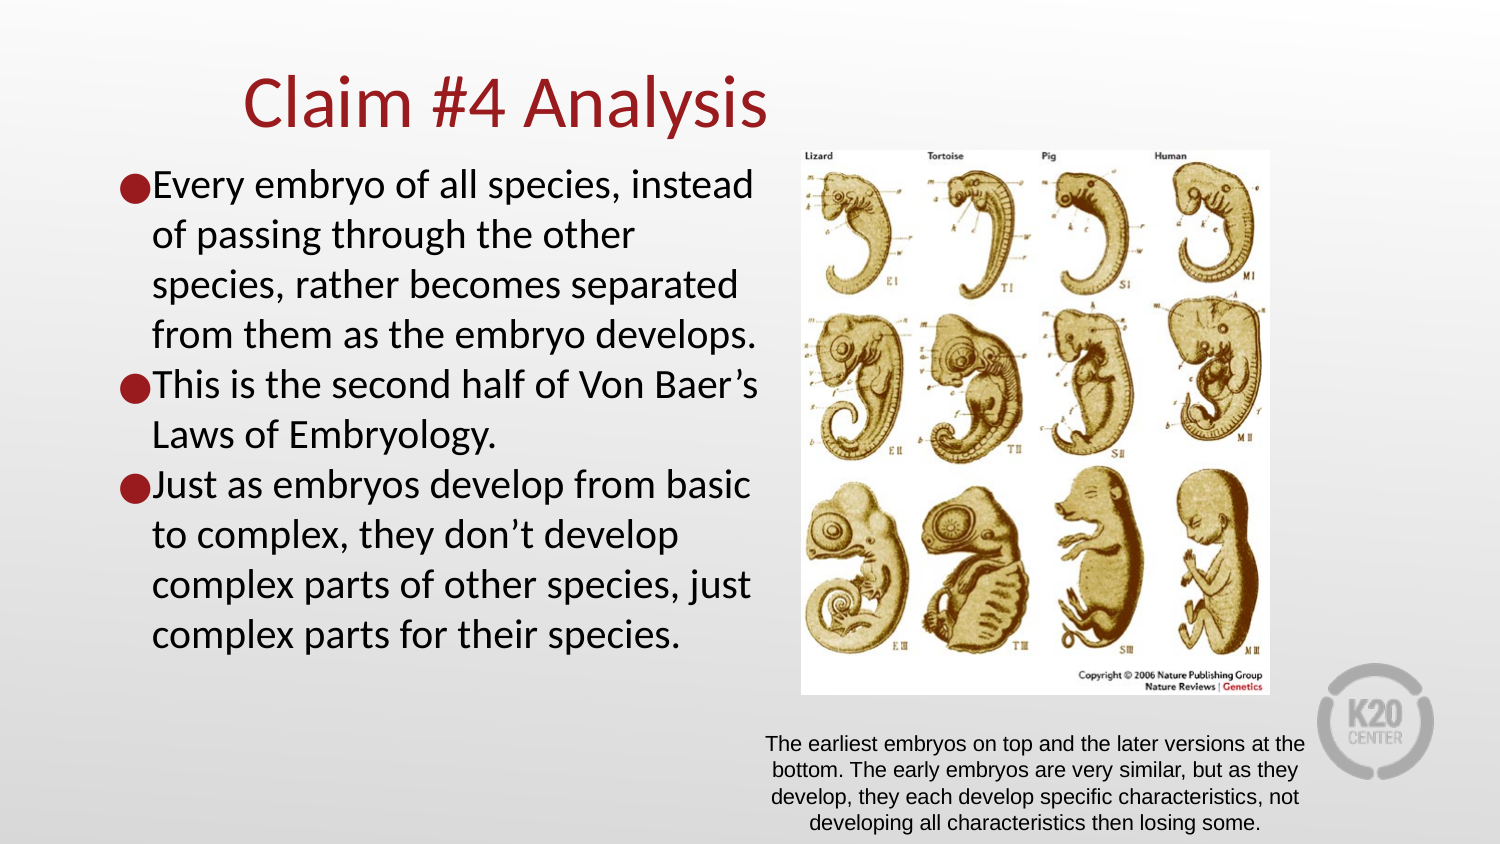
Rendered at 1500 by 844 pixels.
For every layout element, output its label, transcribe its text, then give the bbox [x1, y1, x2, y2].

picture [801, 150, 1270, 695]
title Claim #4 Analysis [243, 46, 1257, 188]
list Every embryo of all species, instead of passing through the other species, rather becomes separated from them as the embryo develops. This is the second half of Von Baer’s Laws of Embryology. Just as embryos develop from basic to complex, they don’t develop complex parts of other species, just complex parts for their species. [106, 151, 789, 691]
text_box The earliest embryos on top and the later versions at the bottom. The early embryos are very similar, but as they develop, they each develop specific characteristics, not developing all characteristics then losing some. [749, 722, 1322, 843]
picture [1300, 646, 1451, 797]
